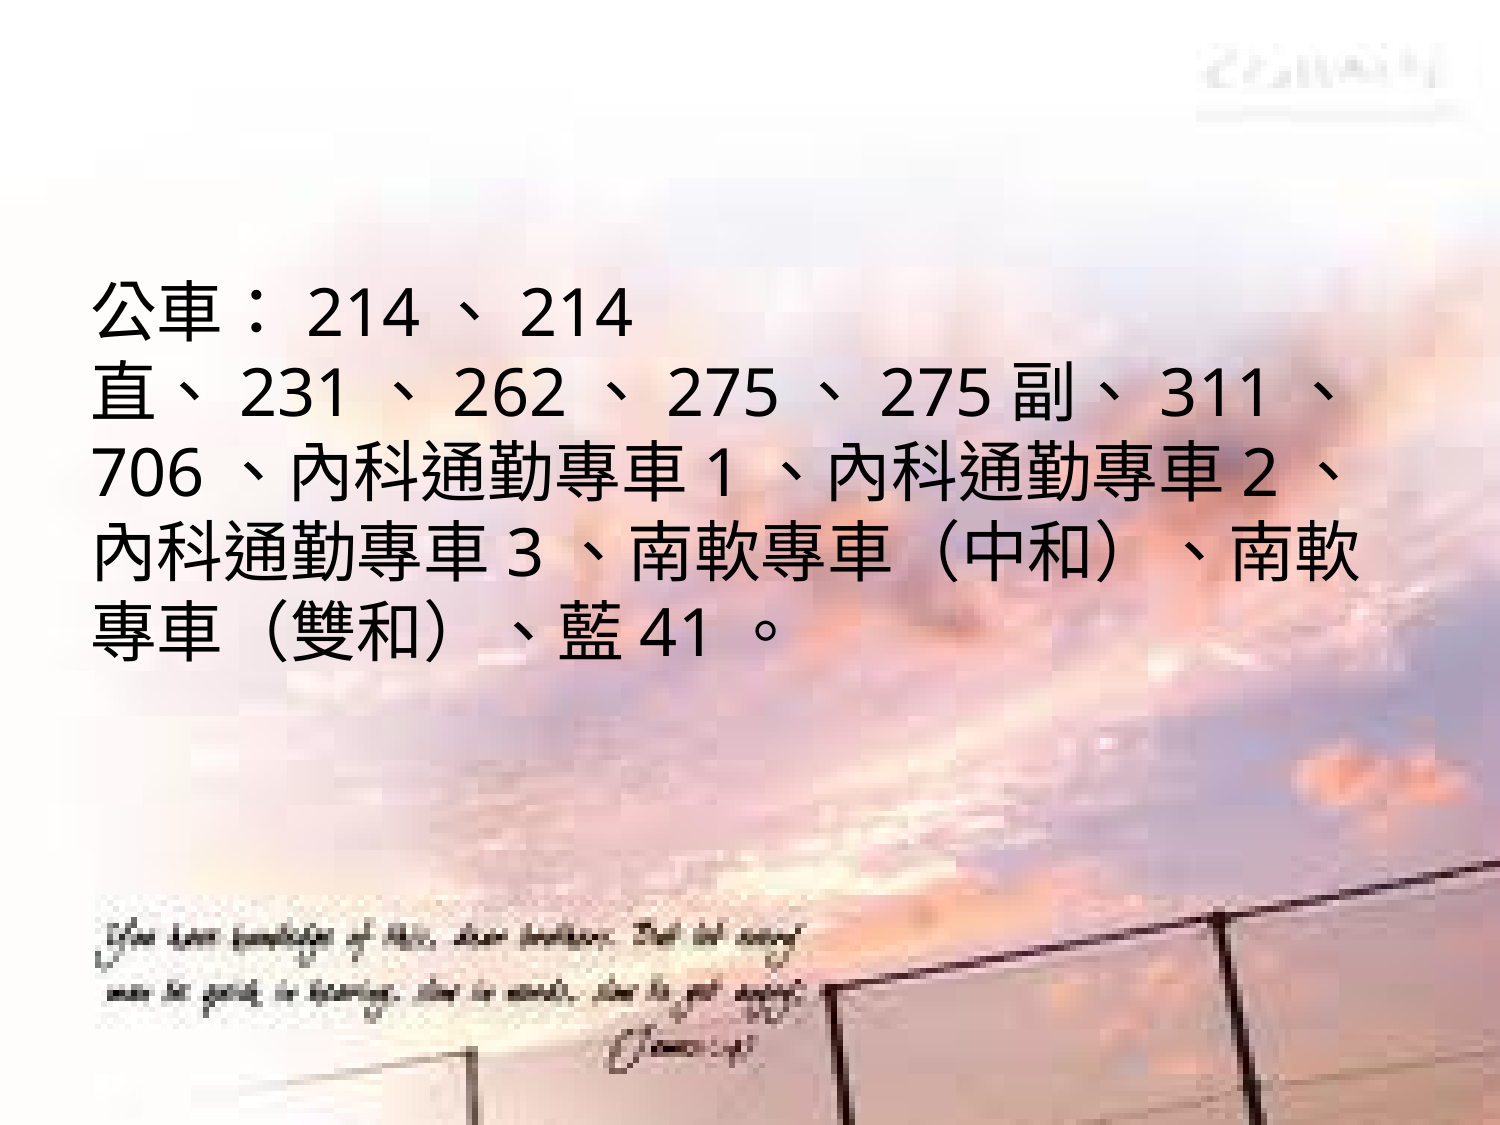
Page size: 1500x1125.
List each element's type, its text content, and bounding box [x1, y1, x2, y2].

picture [0, 0, 1500, 1125]
list 公車：214、214直、231、262、275、275副、311、706、內科通勤專車1、內科通勤專車2、內科通勤專車3、南軟專車（中和）、南軟專車（雙和）、藍41。 [75, 262, 1425, 1005]
